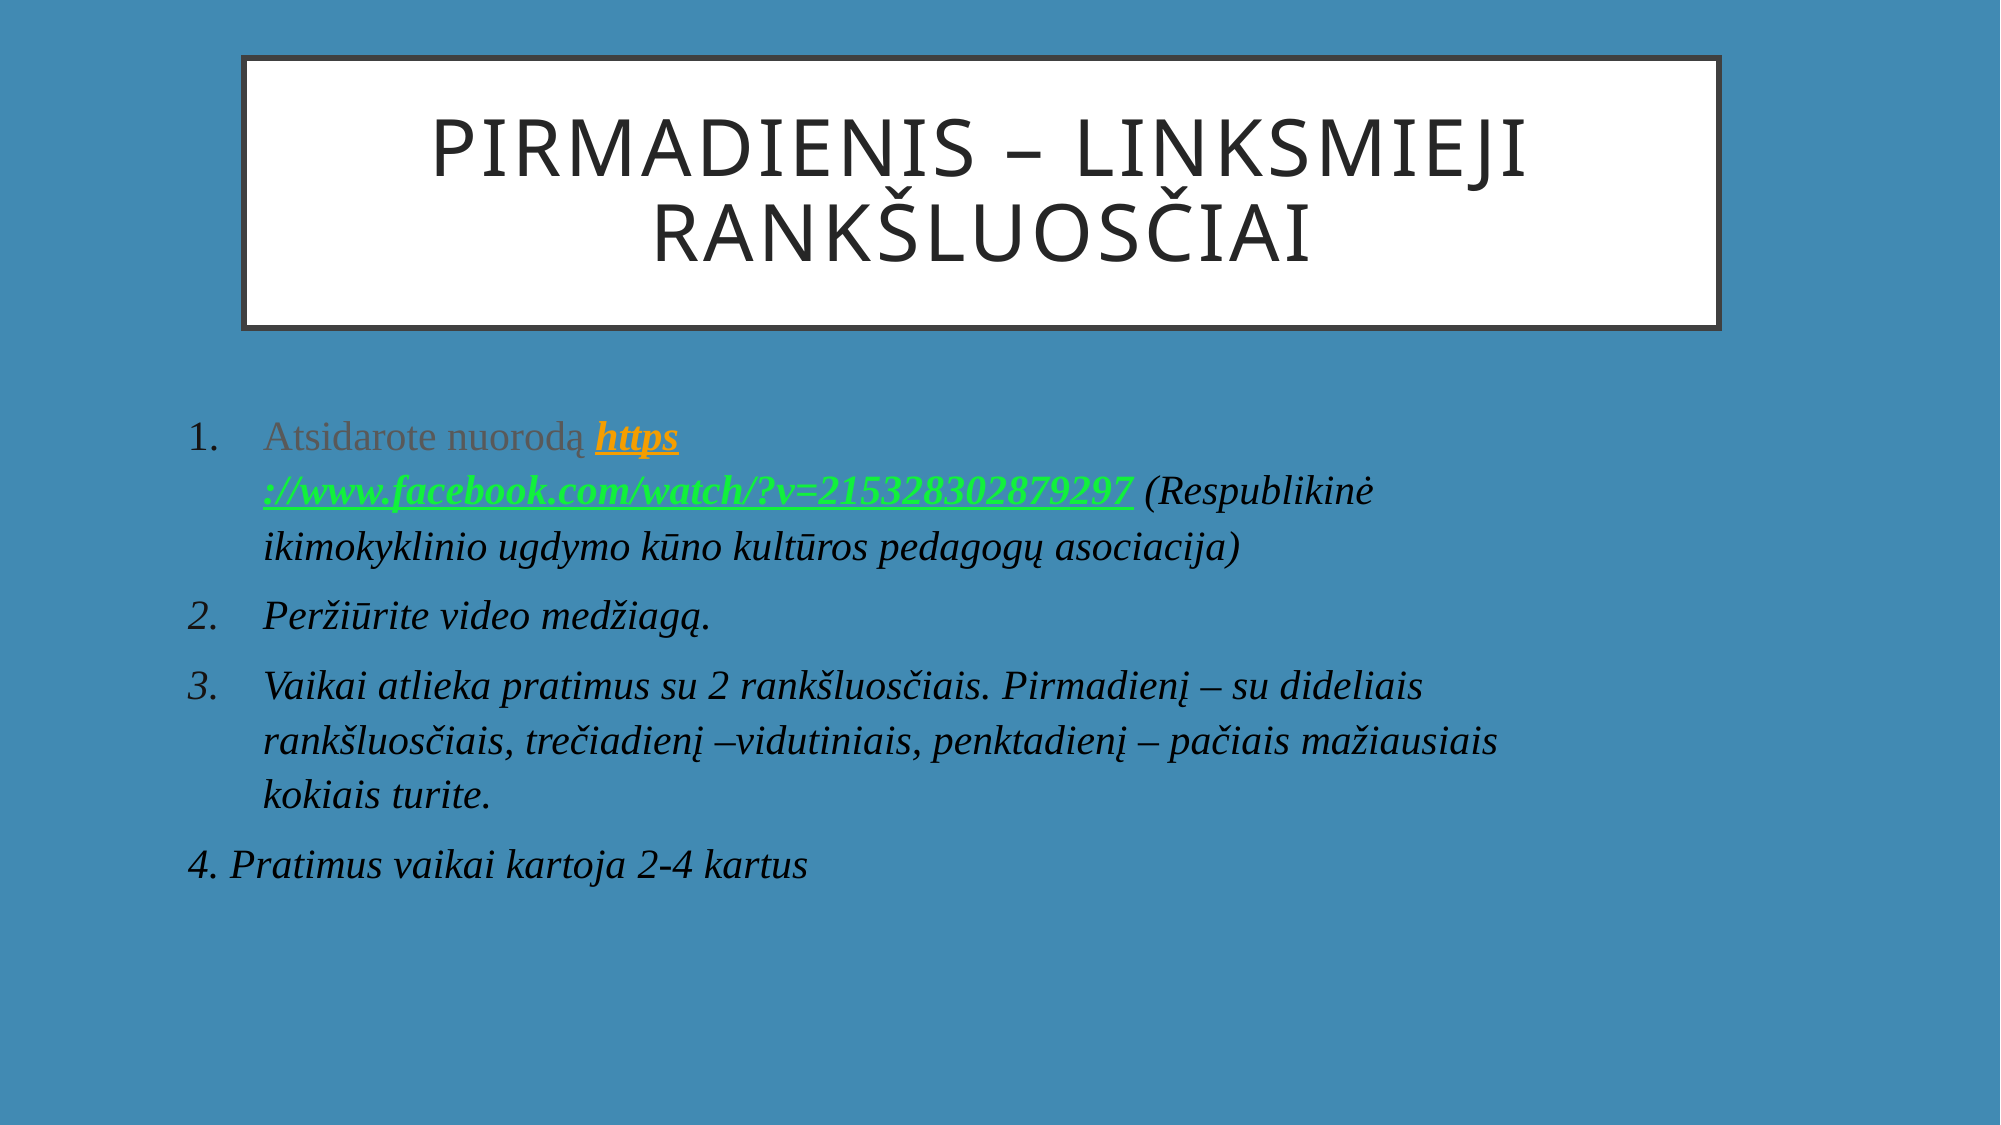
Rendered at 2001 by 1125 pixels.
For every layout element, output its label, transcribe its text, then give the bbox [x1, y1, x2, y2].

subtitle Atsidarote nuorodą https://www.facebook.com/watch/?v=215328302879297 (Respublikinė ikimokyklinio ugdymo kūno kultūros pedagogų asociacija) Peržiūrite video medžiagą. Vaikai atlieka pratimus su 2 rankšluosčiais. Pirmadienį – su dideliais rankšluosčiais, trečiadienį –vidutiniais, penktadienį – pačiais mažiausiais kokiais turite. 4. Pratimus vaikai kartoja 2-4 kartus [172, 395, 1558, 918]
title Pirmadienis – linksmieji rankšluosčiai [241, 55, 1722, 331]
